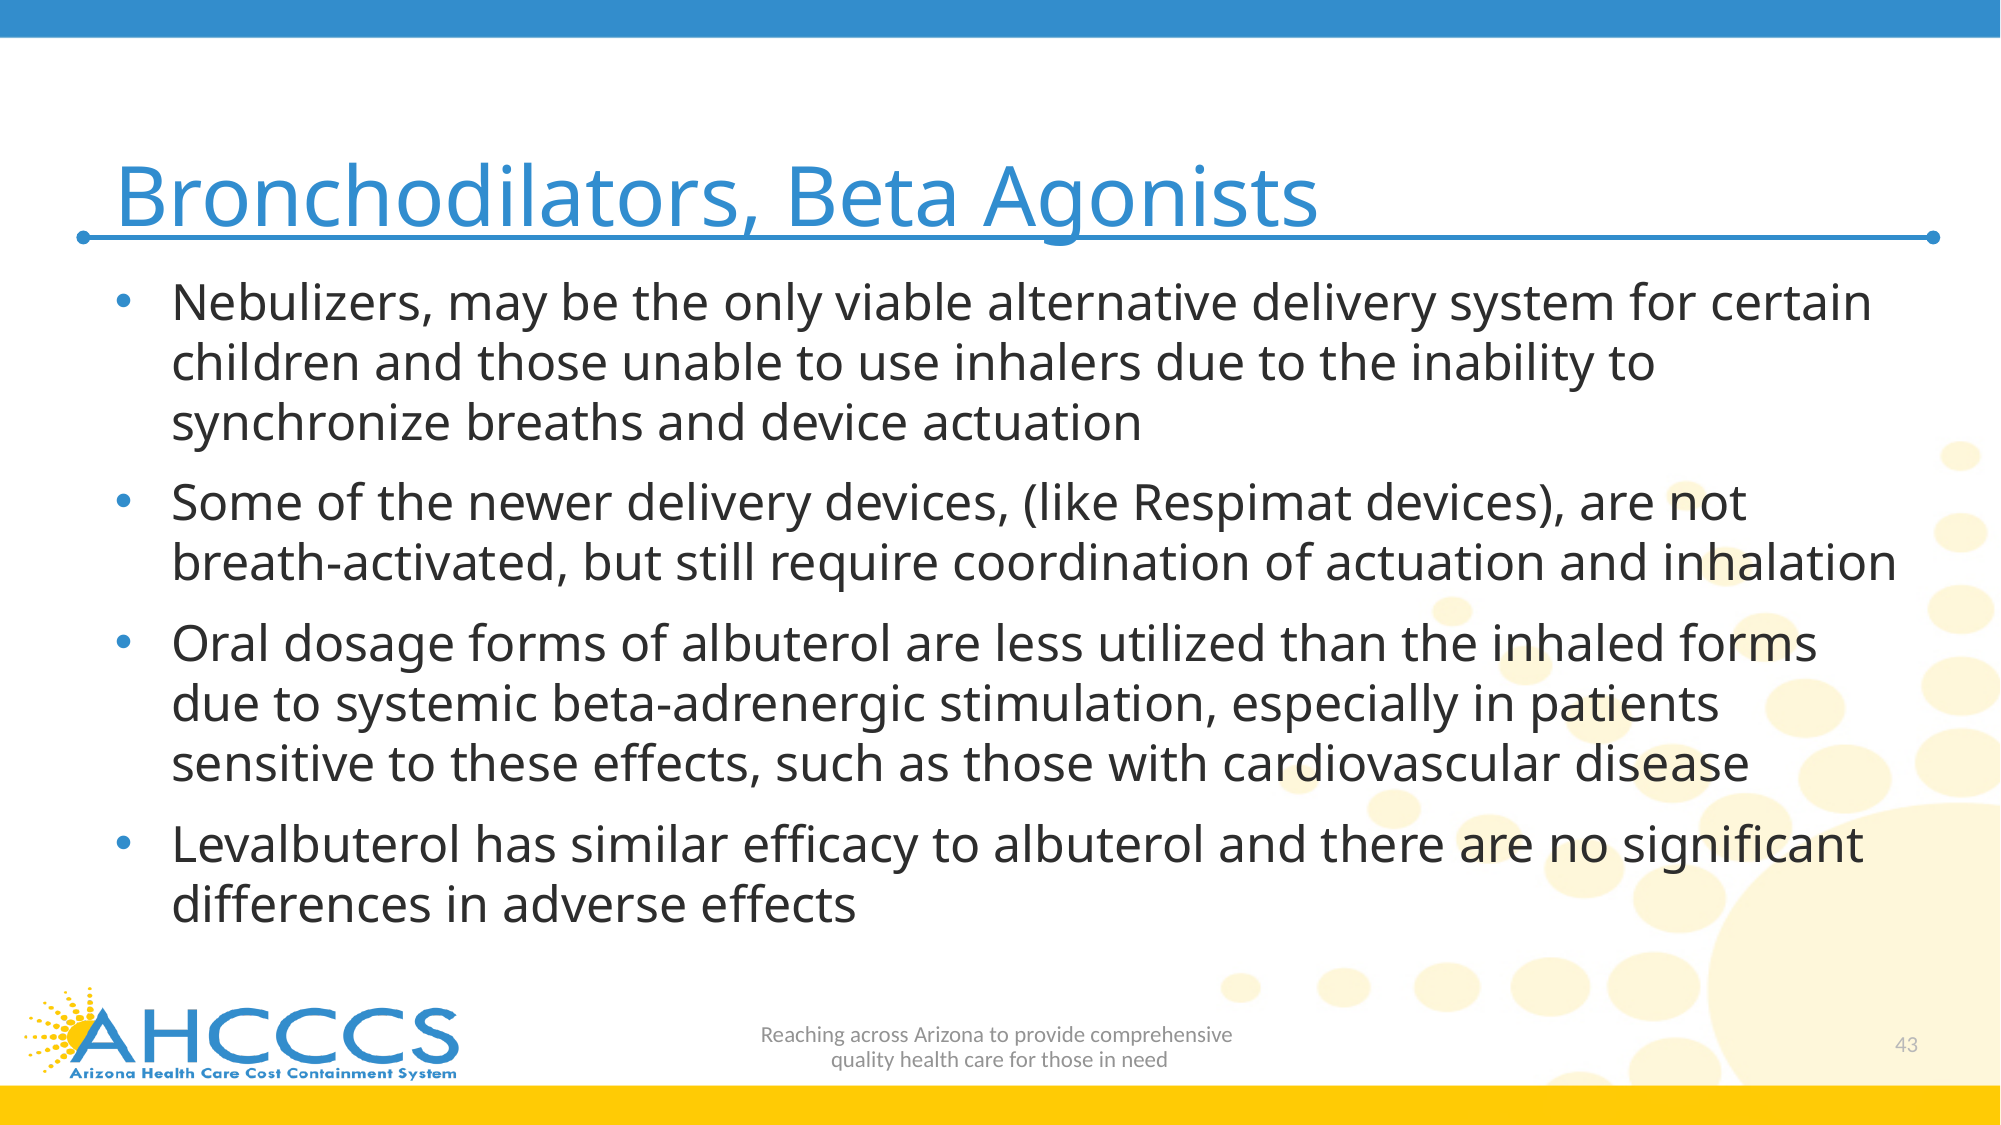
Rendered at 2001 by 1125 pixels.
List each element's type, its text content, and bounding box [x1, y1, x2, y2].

picture [0, 0, 2001, 1125]
list Nebulizers, may be the only viable alternative delivery system for certain children and those unable to use inhalers due to the inability to synchronize breaths and device actuation Some of the newer delivery devices, (like Respimat devices), are not breath-activated, but still require coordination of actuation and inhalation Oral dosage forms of albuterol are less utilized than the inhaled forms due to systemic beta-adrenergic stimulation, especially in patients sensitive to these effects, such as those with cardiovascular disease Levalbuterol has similar efficacy to albuterol and there are no significant differences in adverse effects [99, 262, 1934, 980]
title Bronchodilators, Beta Agonists [99, 50, 1917, 250]
footer Reaching across Arizona to provide comprehensive quality health care for those in need [0, 1016, 2000, 1079]
